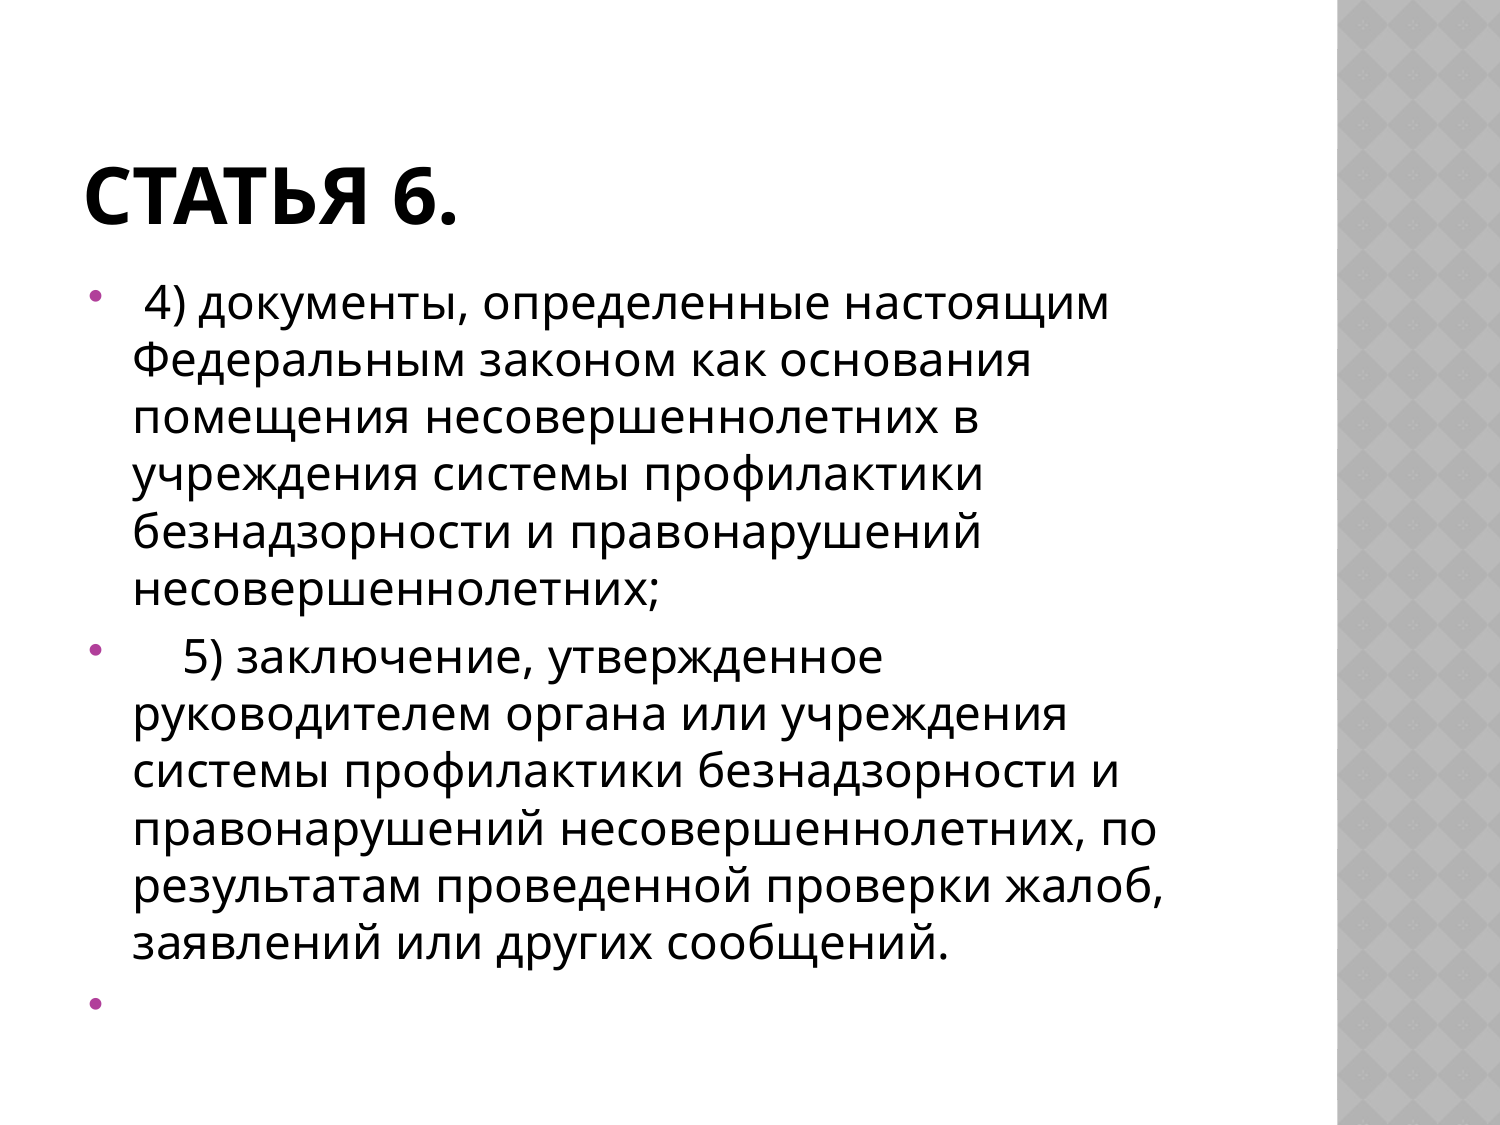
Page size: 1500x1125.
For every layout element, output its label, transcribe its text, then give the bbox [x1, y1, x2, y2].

title Статья 6. [75, 52, 1263, 240]
list 4) документы, определенные настоящим Федеральным законом как основания помещения несовершеннолетних в учреждения системы профилактики безнадзорности и правонарушений несовершеннолетних; 5) заключение, утвержденное руководителем органа или учреждения системы профилактики безнадзорности и правонарушений несовершеннолетних, по результатам проведенной проверки жалоб, заявлений или других сообщений. [75, 264, 1263, 1059]
